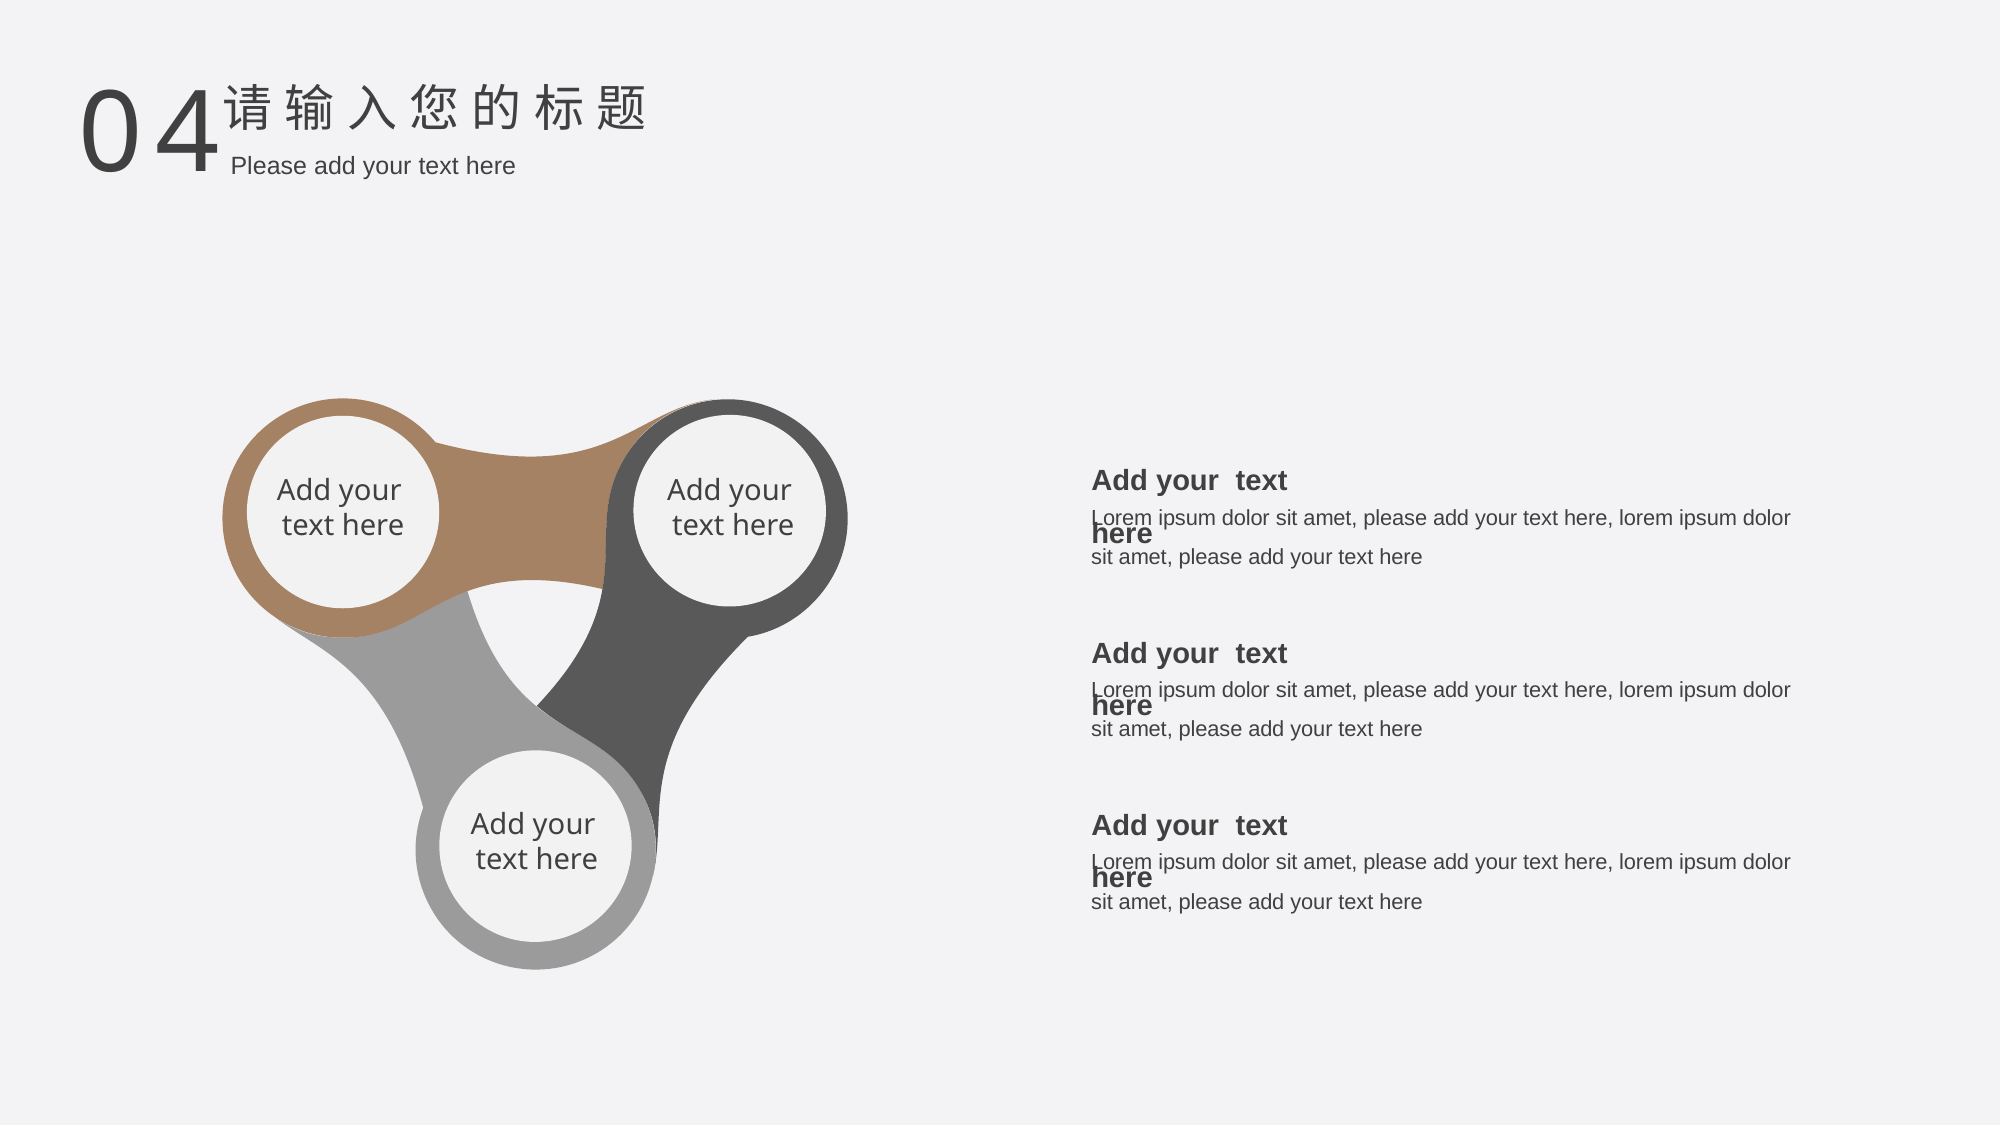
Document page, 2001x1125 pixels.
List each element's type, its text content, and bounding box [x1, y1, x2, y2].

text_box 04 [49, 51, 250, 202]
text_box Lorem ipsum dolor sit amet, please add your text here, lorem ipsum dolor sit amet, please add your text here [1076, 483, 1817, 577]
text_box Add your text here [1076, 436, 1373, 557]
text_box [222, 381, 865, 988]
text_box Add your text here [1076, 609, 1373, 729]
text_box Please add your text here [250, 127, 666, 188]
text_box Add your text here [1076, 781, 1373, 901]
text_box 请输入您的标题 [250, 68, 732, 144]
text_box Lorem ipsum dolor sit amet, please add your text here, lorem ipsum dolor sit amet, please add your text here [1076, 827, 1817, 921]
text_box Lorem ipsum dolor sit amet, please add your text here, lorem ipsum dolor sit amet, please add your text here [1076, 655, 1817, 749]
